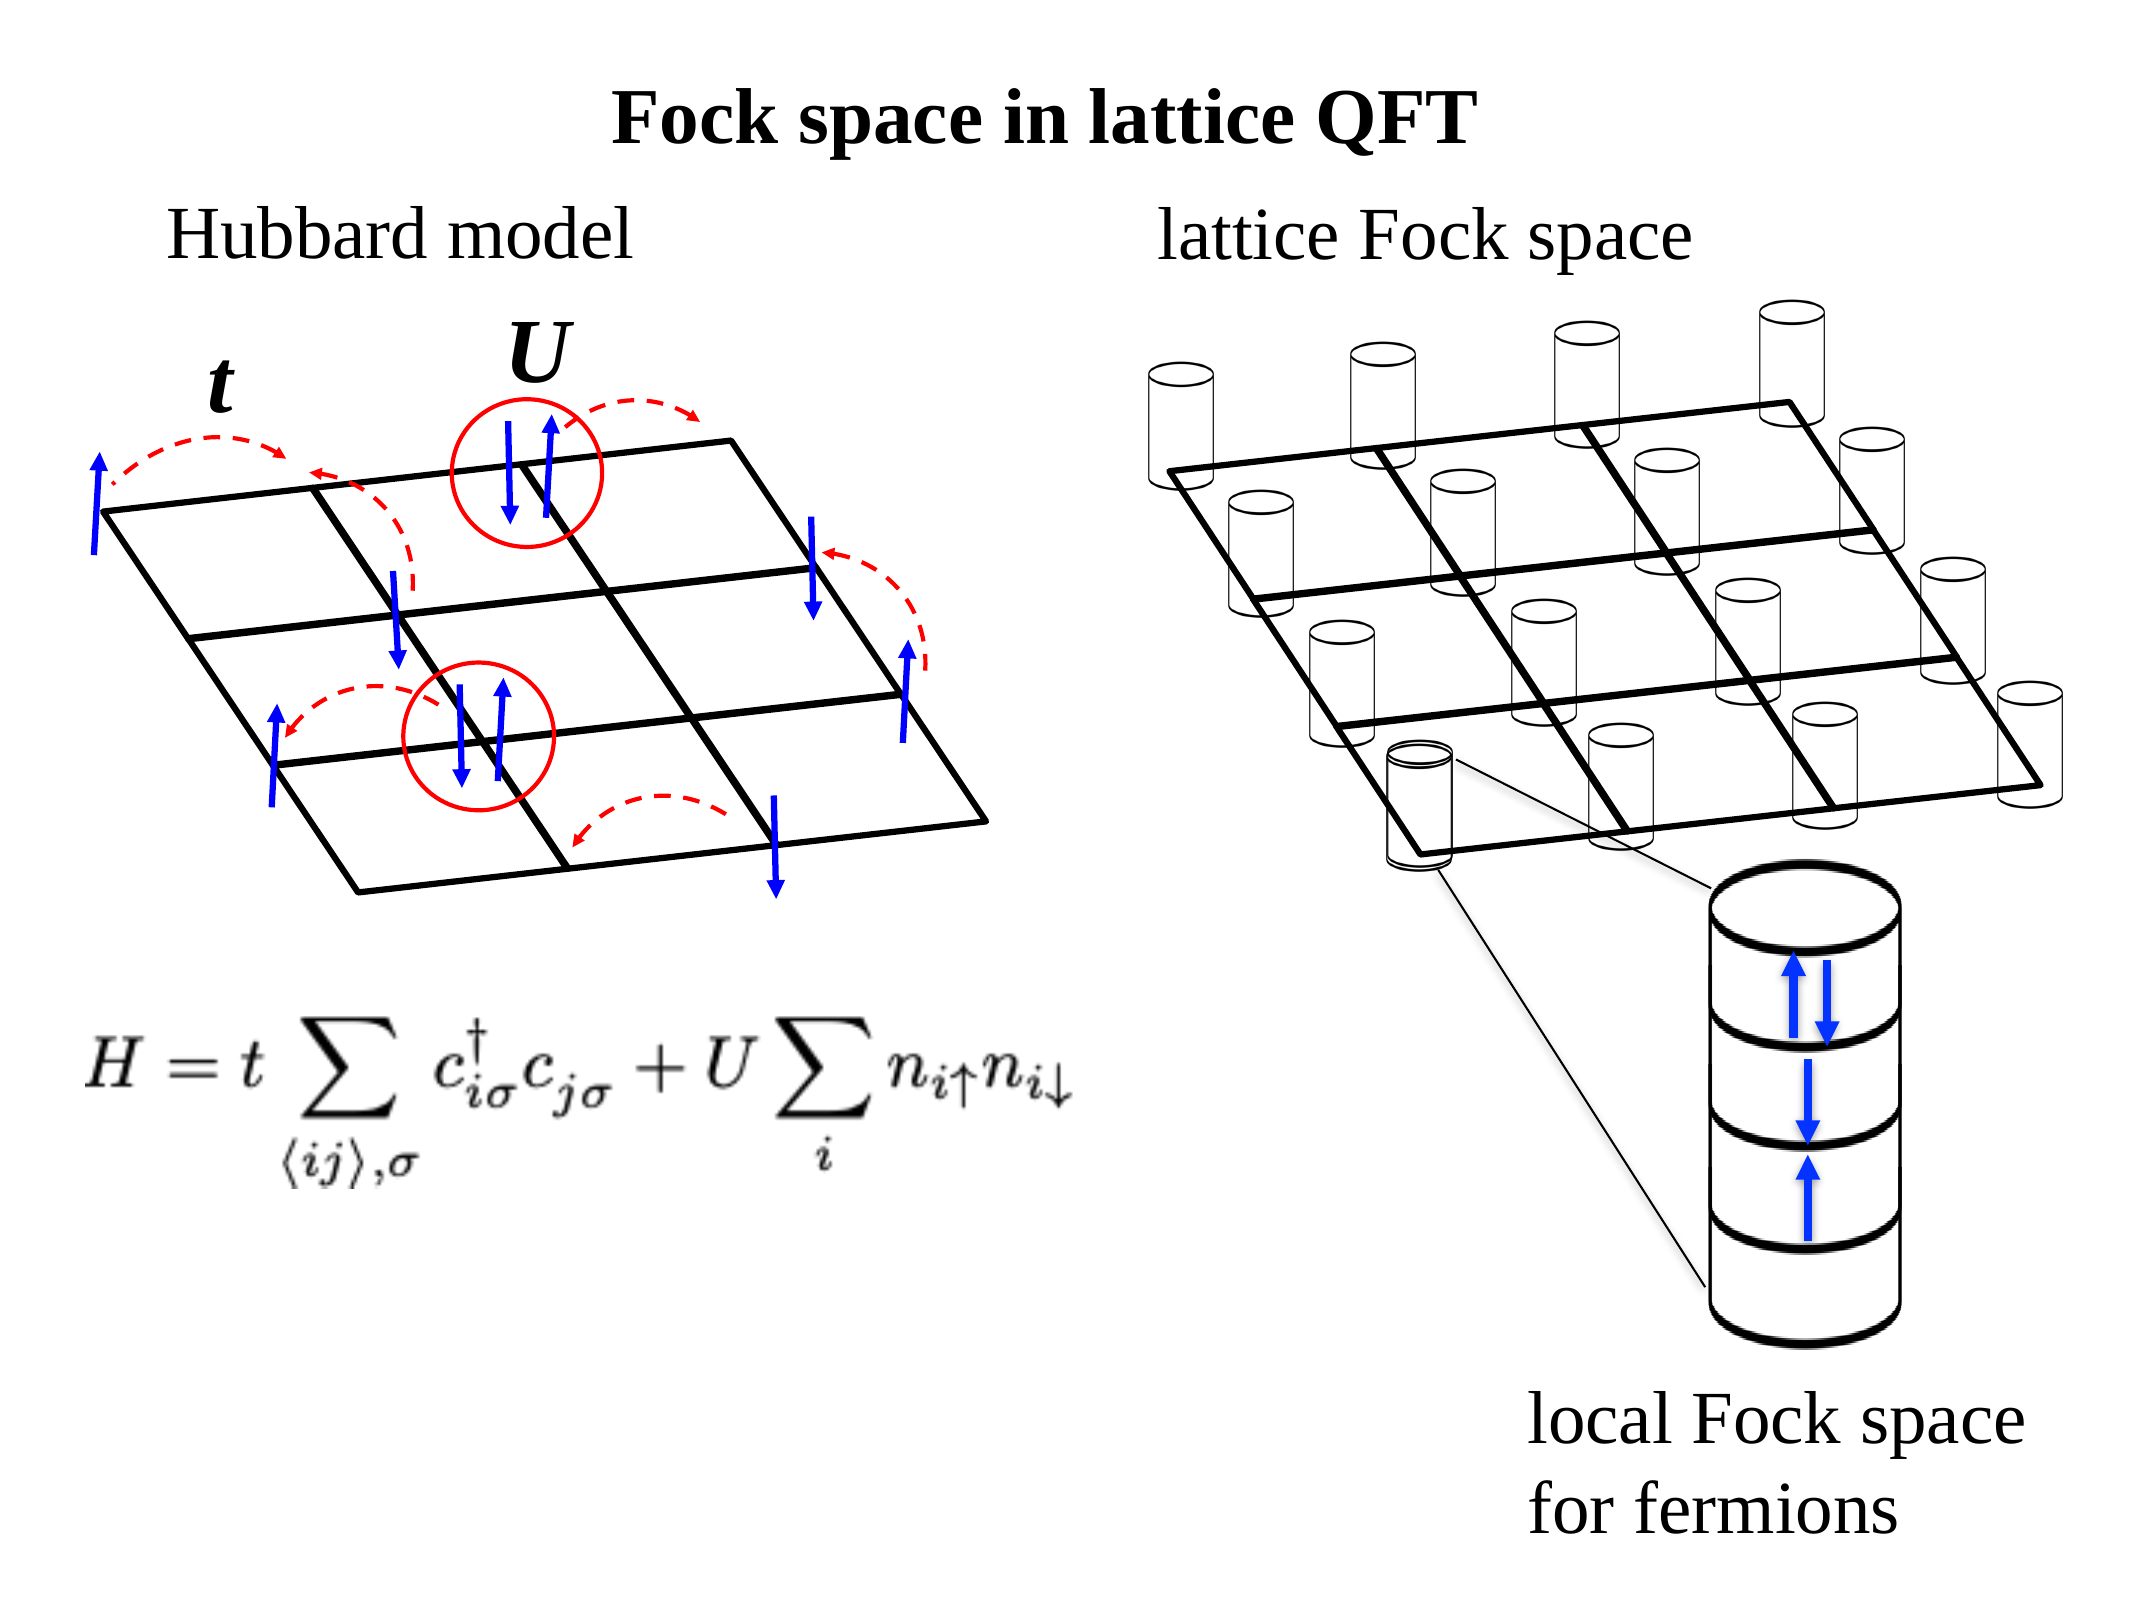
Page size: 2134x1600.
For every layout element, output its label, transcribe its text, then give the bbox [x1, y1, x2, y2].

picture [1384, 726, 1456, 880]
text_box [93, 280, 987, 912]
text_box Fock space in lattice QFT [600, 53, 1491, 170]
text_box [1699, 812, 1911, 1398]
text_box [1145, 287, 2066, 884]
picture [85, 1016, 1076, 1189]
text_box local Fock space for fermions [1516, 1358, 2054, 1560]
text_box Hubbard model [155, 172, 646, 280]
text_box lattice Fock space [1147, 173, 1706, 285]
